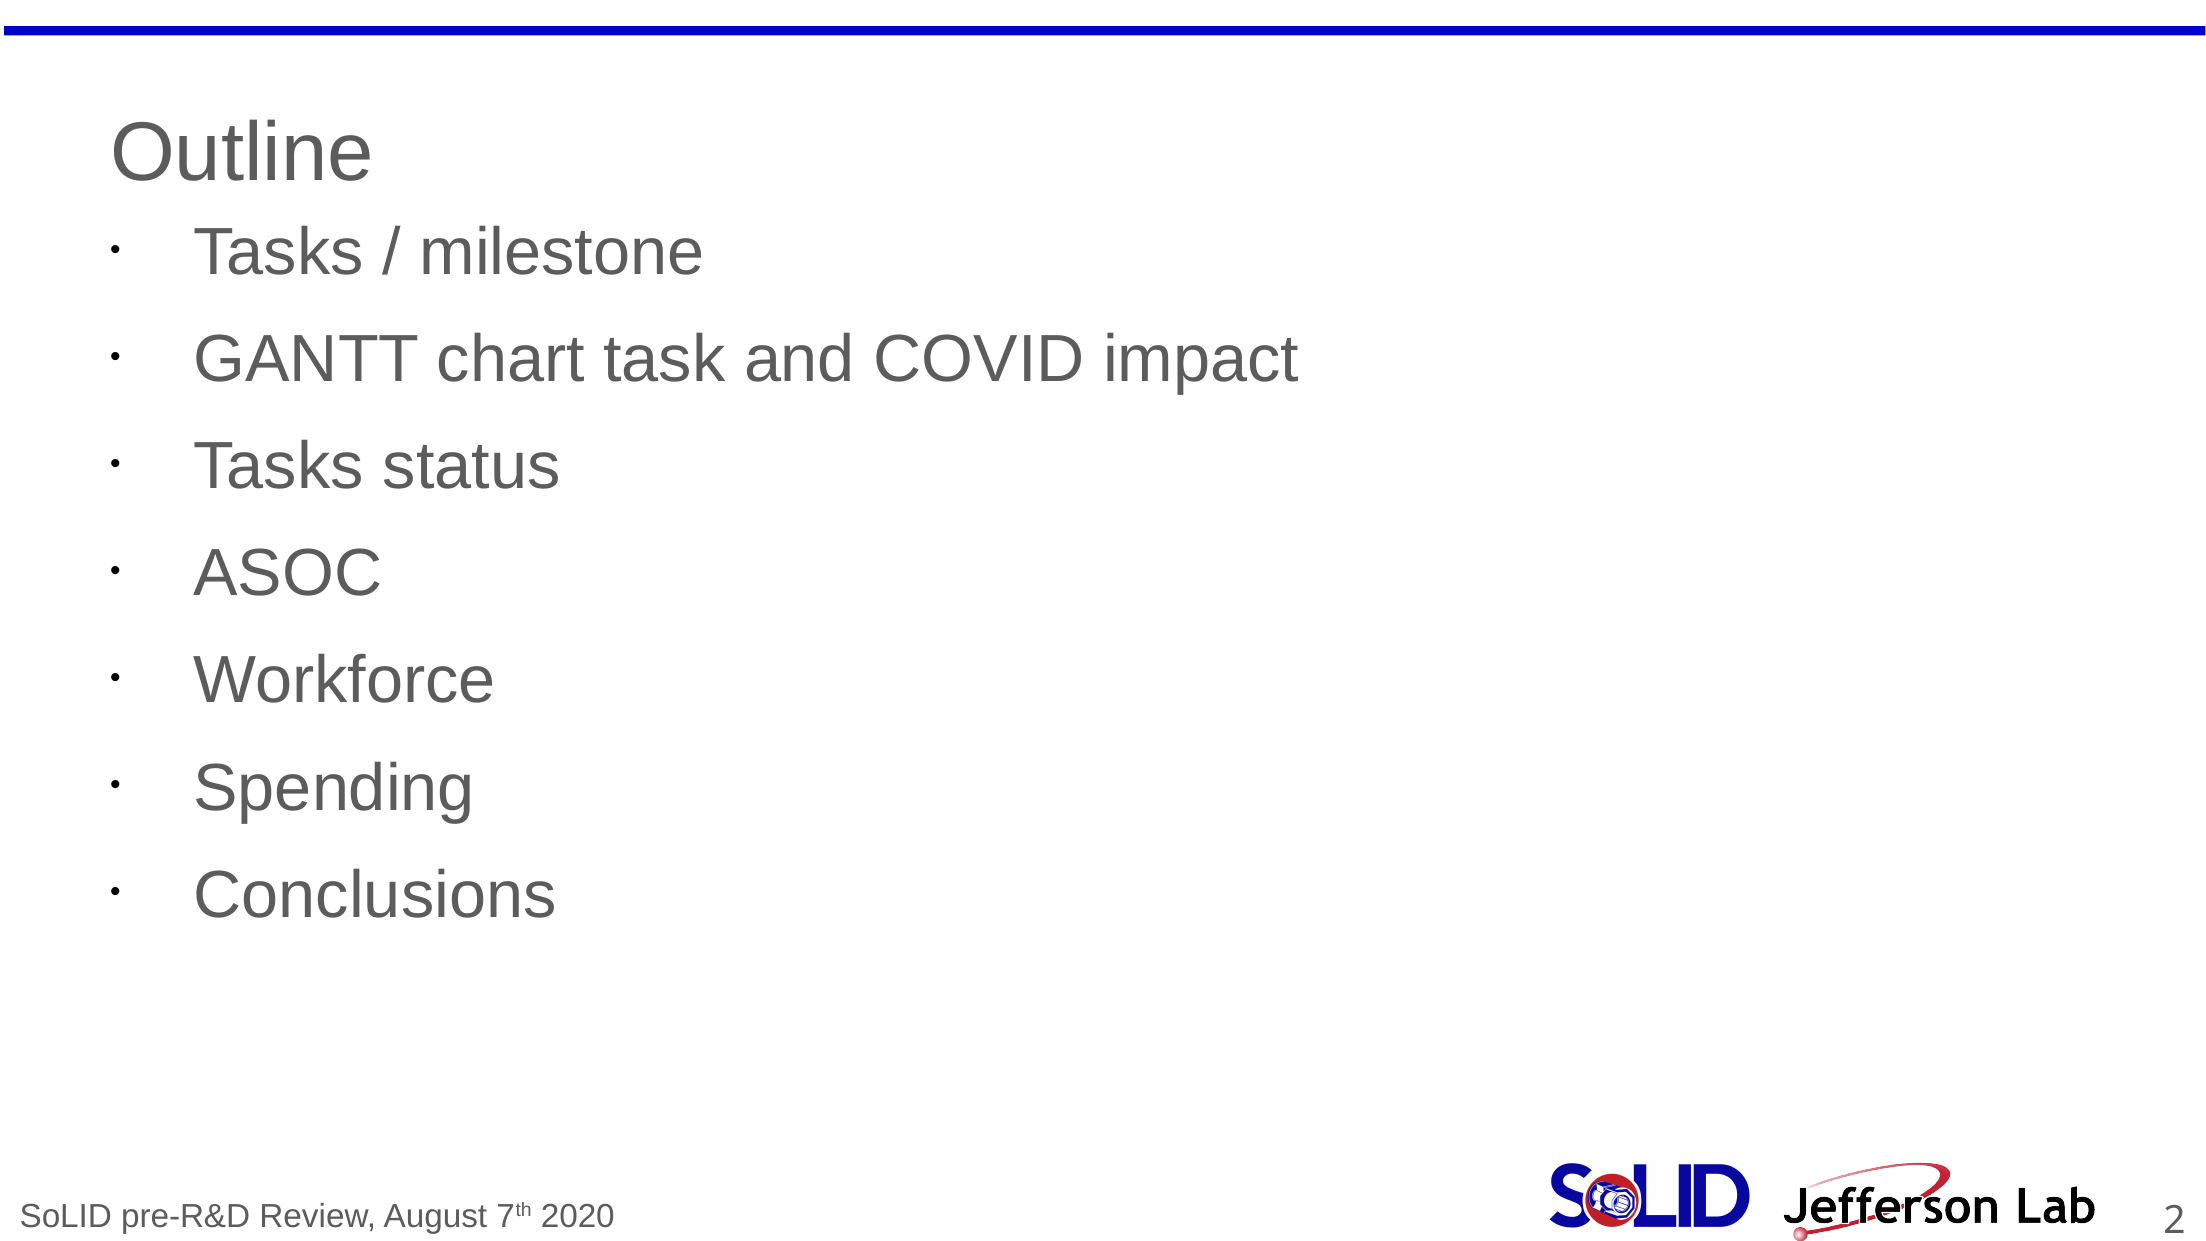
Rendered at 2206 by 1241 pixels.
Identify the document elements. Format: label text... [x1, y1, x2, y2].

title Outline [110, 49, 2095, 214]
subtitle Tasks / milestone GANTT chart task and COVID impact Tasks status ASOC Workforce Spending Conclusions [110, 214, 2095, 935]
picture [1544, 1150, 1754, 1240]
picture [1780, 1150, 2115, 1241]
